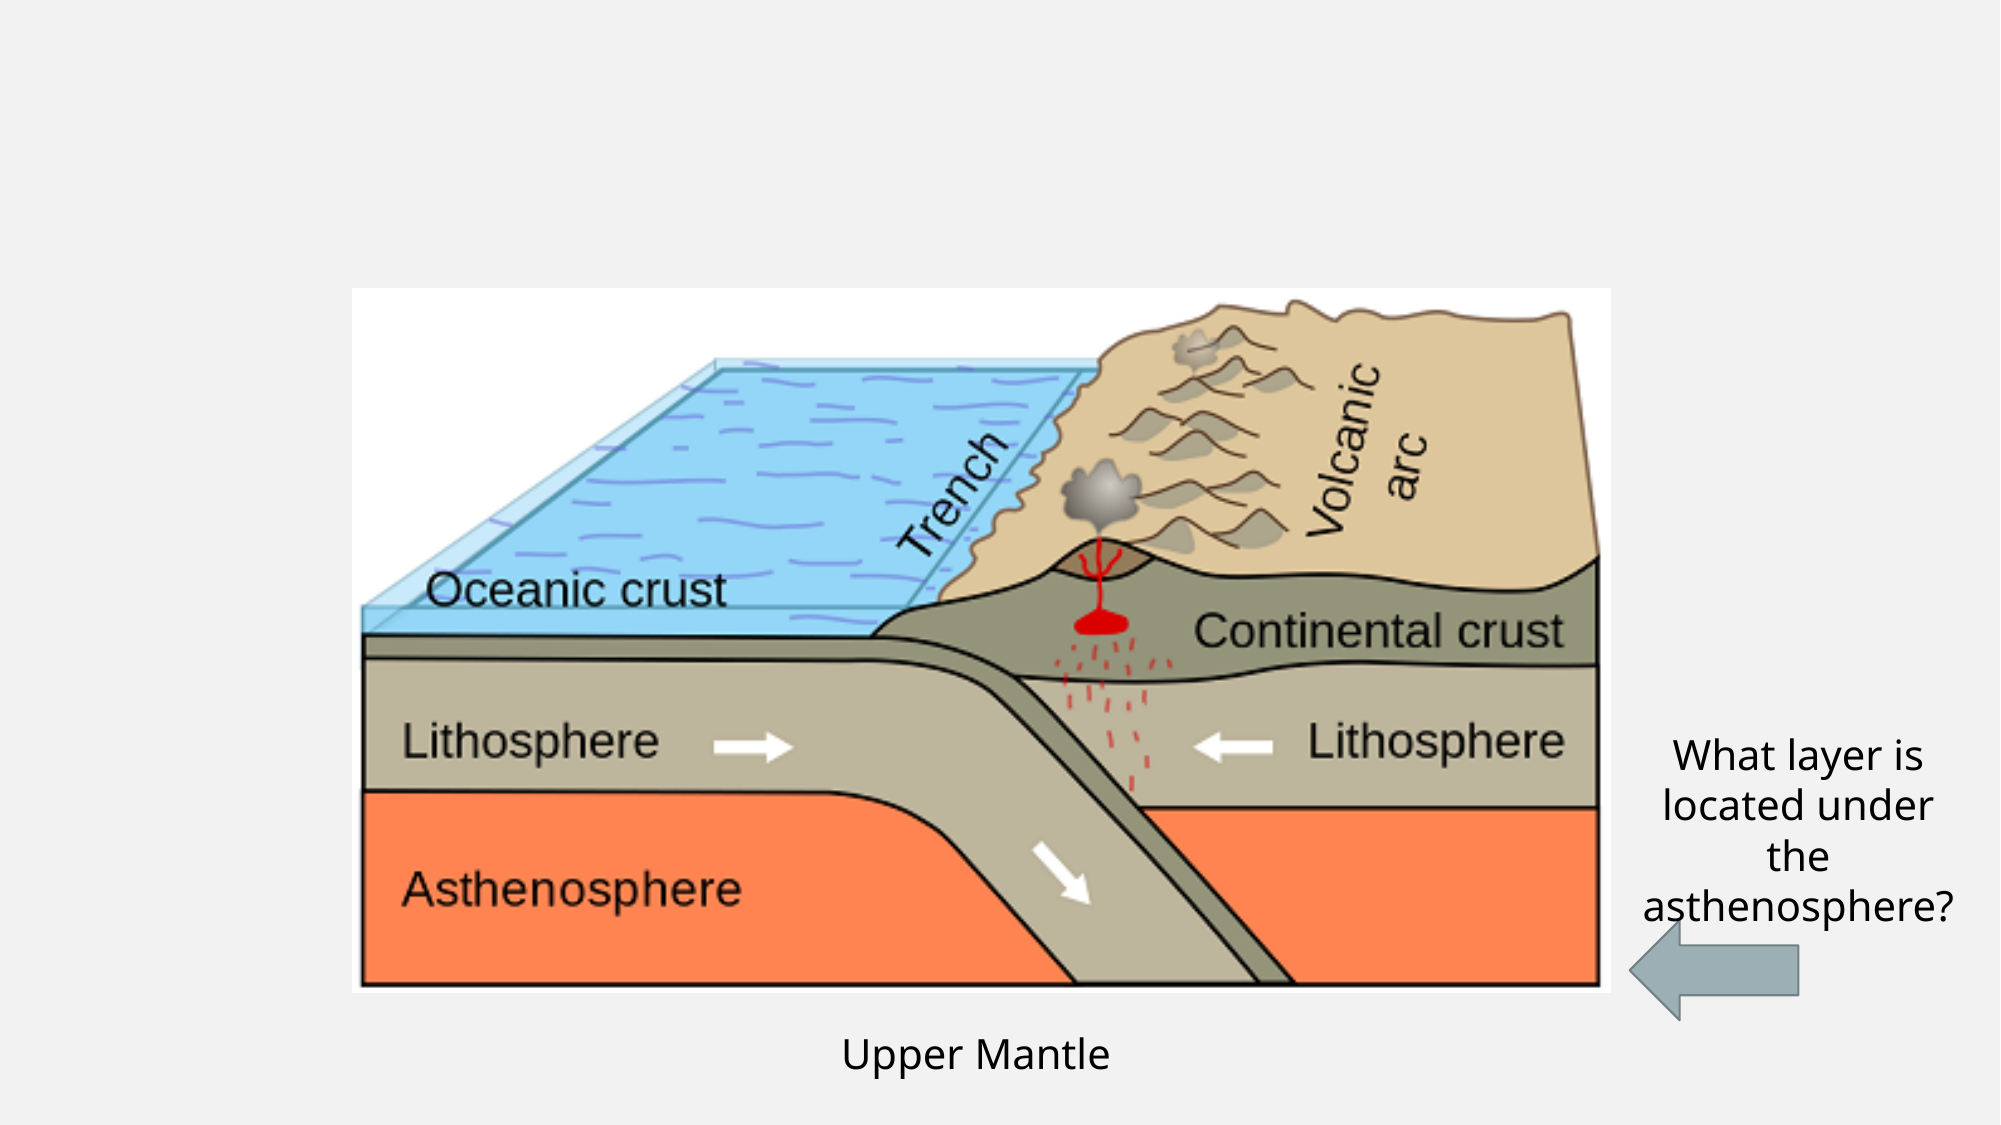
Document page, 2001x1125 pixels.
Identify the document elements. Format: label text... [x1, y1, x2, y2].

text_box [1628, 937, 1800, 1022]
picture [352, 288, 1611, 993]
text_box What layer is located under the asthenosphere? [1621, 721, 1976, 937]
text_box Upper Mantle [511, 1020, 1452, 1086]
